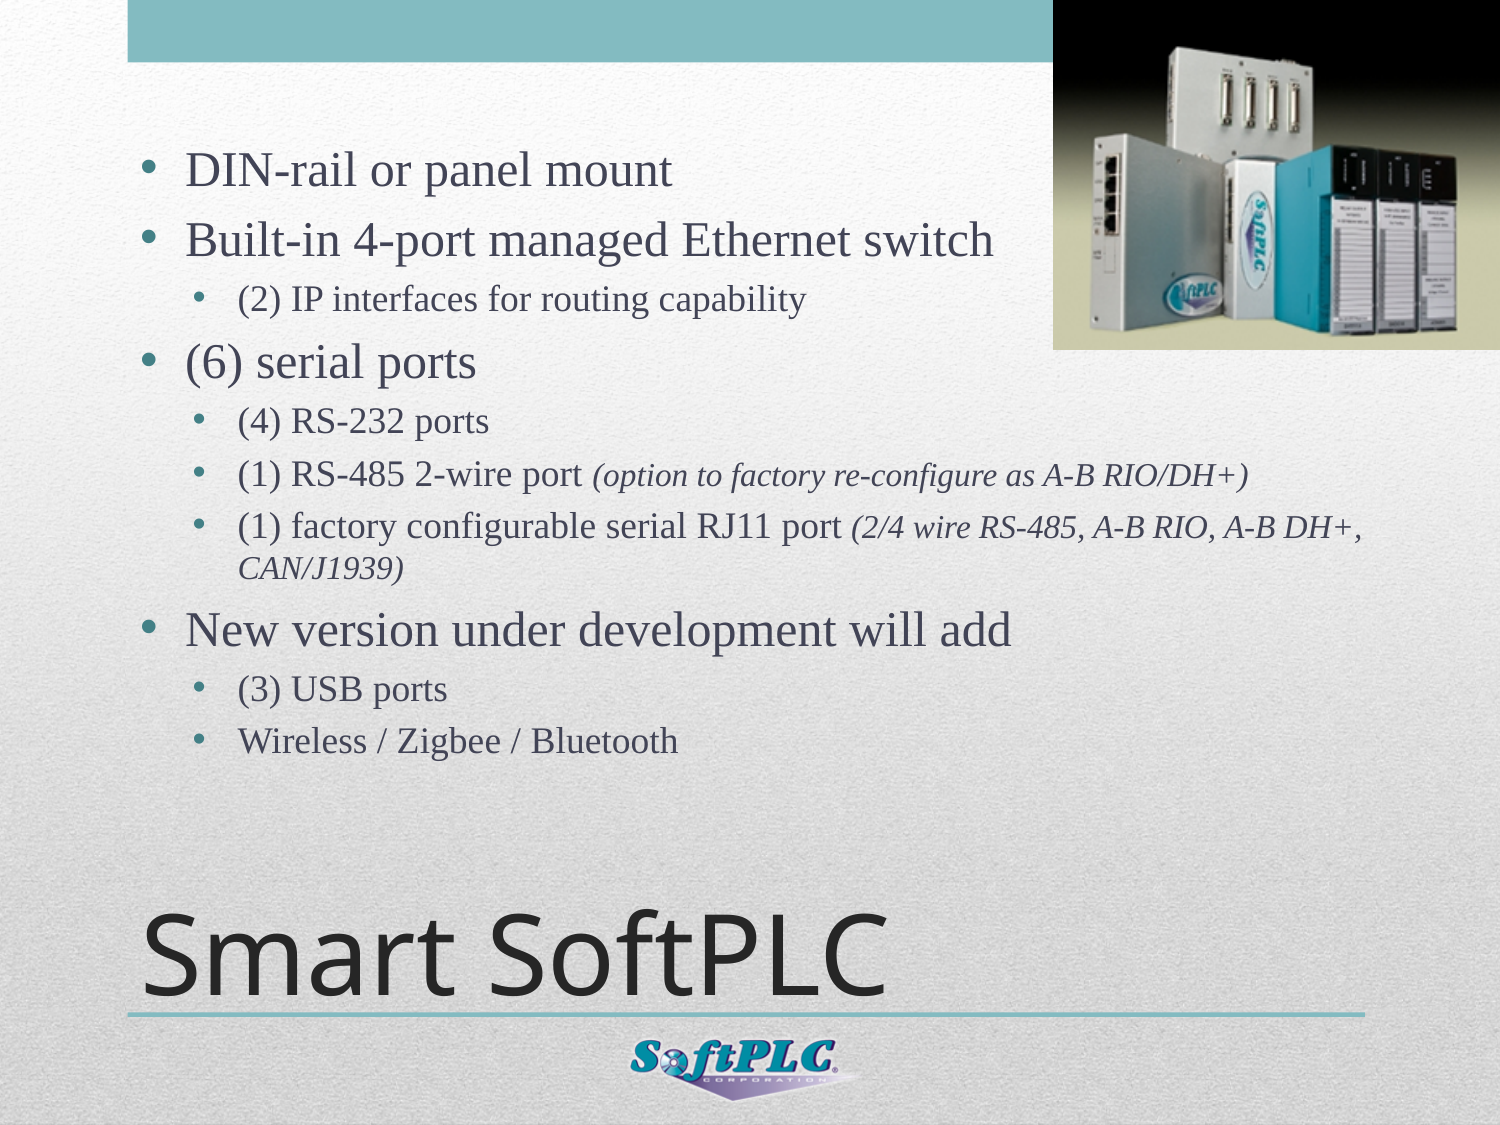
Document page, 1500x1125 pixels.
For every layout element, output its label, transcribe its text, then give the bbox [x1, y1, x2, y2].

list DIN-rail or panel mount Built-in 4-port managed Ethernet switch (2) IP interfaces for routing capability (6) serial ports (4) RS-232 ports (1) RS-485 2-wire port (option to factory re-configure as A-B RIO/DH+) (1) factory configurable serial RJ11 port (2/4 wire RS-485, A-B RIO, A-B DH+, CAN/J1939) New version under development will add (3) USB ports Wireless / Zigbee / Bluetooth [125, 75, 1450, 875]
picture [1052, 0, 1500, 351]
picture [596, 1031, 897, 1110]
title Smart SoftPLC [125, 875, 1400, 1025]
